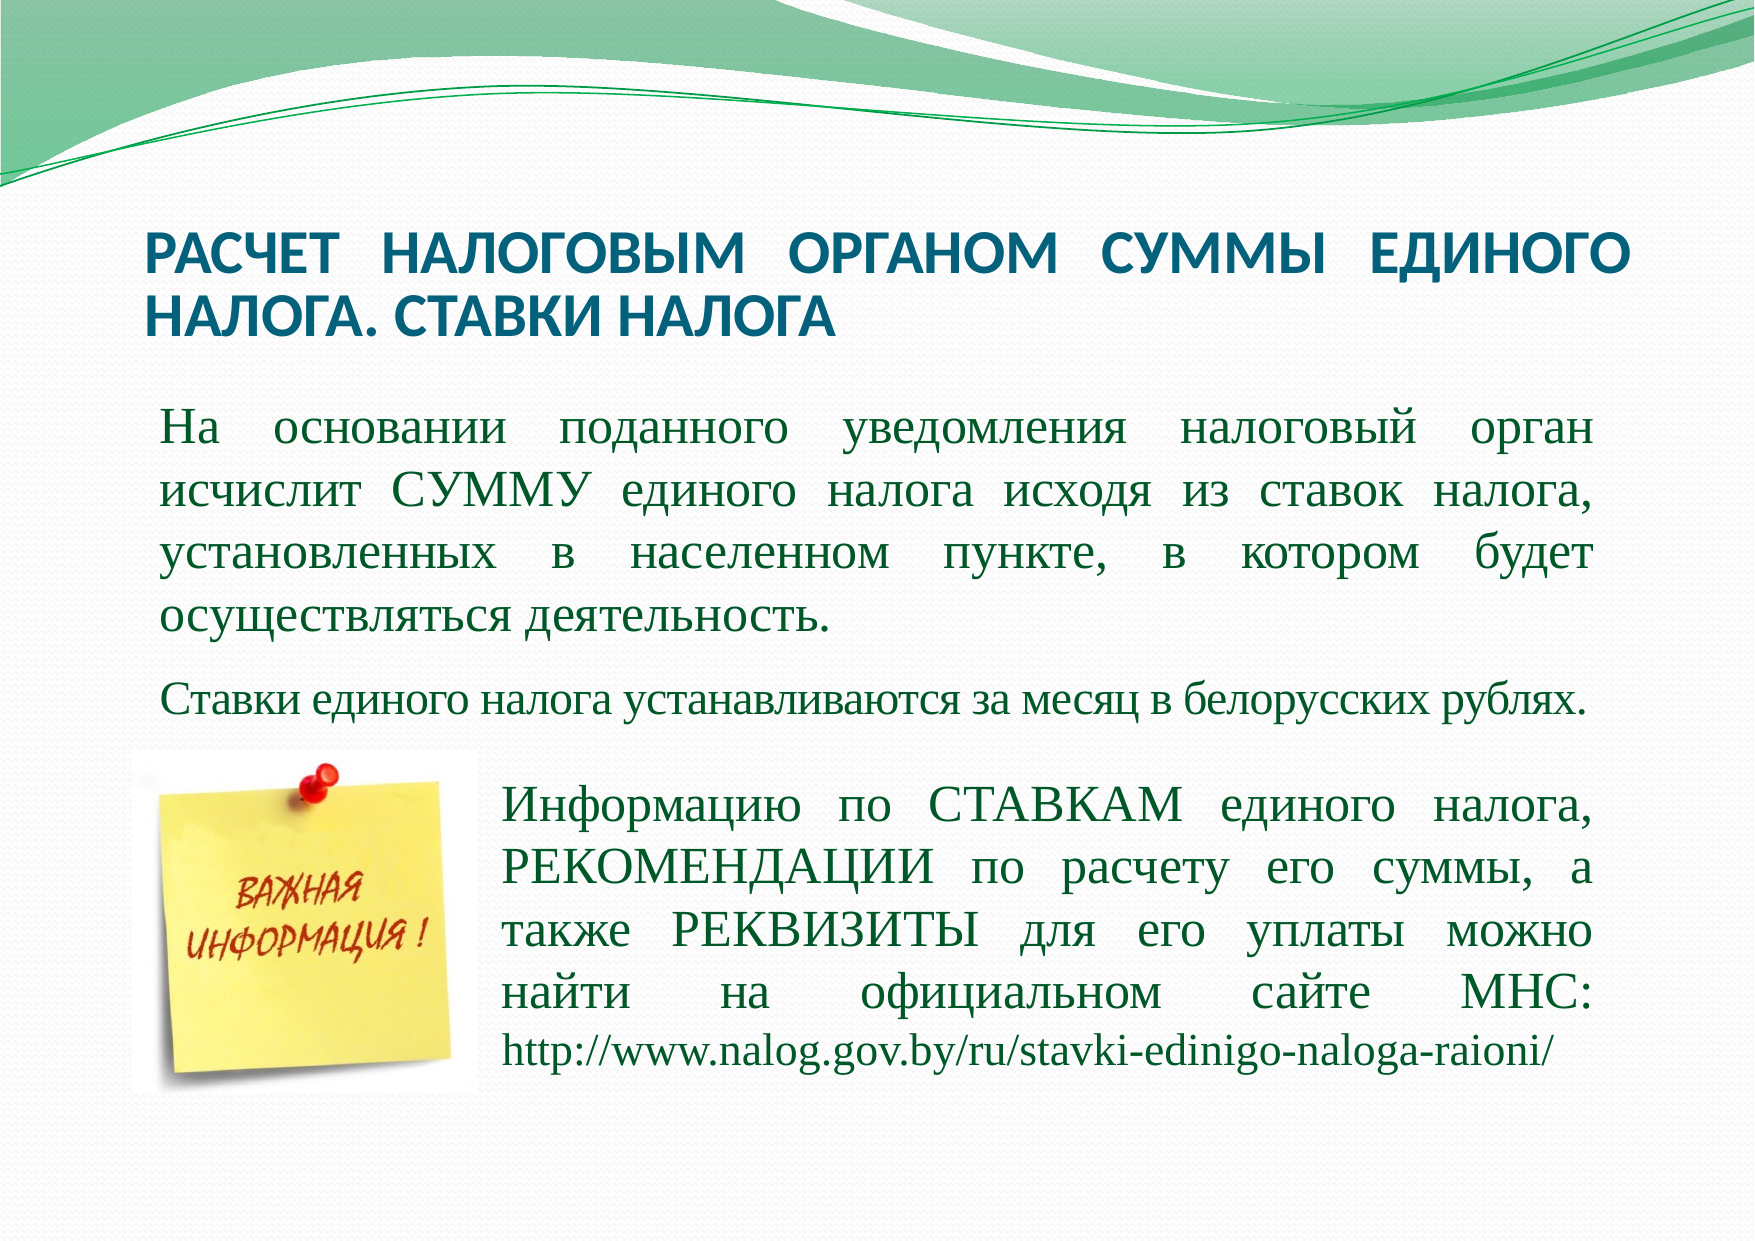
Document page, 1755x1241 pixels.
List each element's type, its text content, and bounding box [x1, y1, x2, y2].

text_box Информацию по СТАВКАМ единого налога, РЕКОМЕНДАЦИИ по расчету его суммы, а также РЕКВИЗИТЫ для его уплаты можно найти на официальном сайте МНС: http://www.nalog.gov.by/ru/stavki-edinigo-naloga-raioni/ [487, 762, 1610, 1082]
picture [132, 749, 478, 1095]
text_box На основании поданного уведомления налоговый орган исчислит СУММУ единого налога исходя из ставок налога, установленных в населенном пункте, в котором будет осуществляться деятельность. Ставки единого налога устанавливаются за месяц в белорусских рублях. [144, 384, 1610, 732]
title РАСЧЕТ НАЛОГОВЫМ ОРГАНОМ СУММЫ ЕДИНОГО НАЛОГА. Ставки налога [144, 218, 1634, 349]
